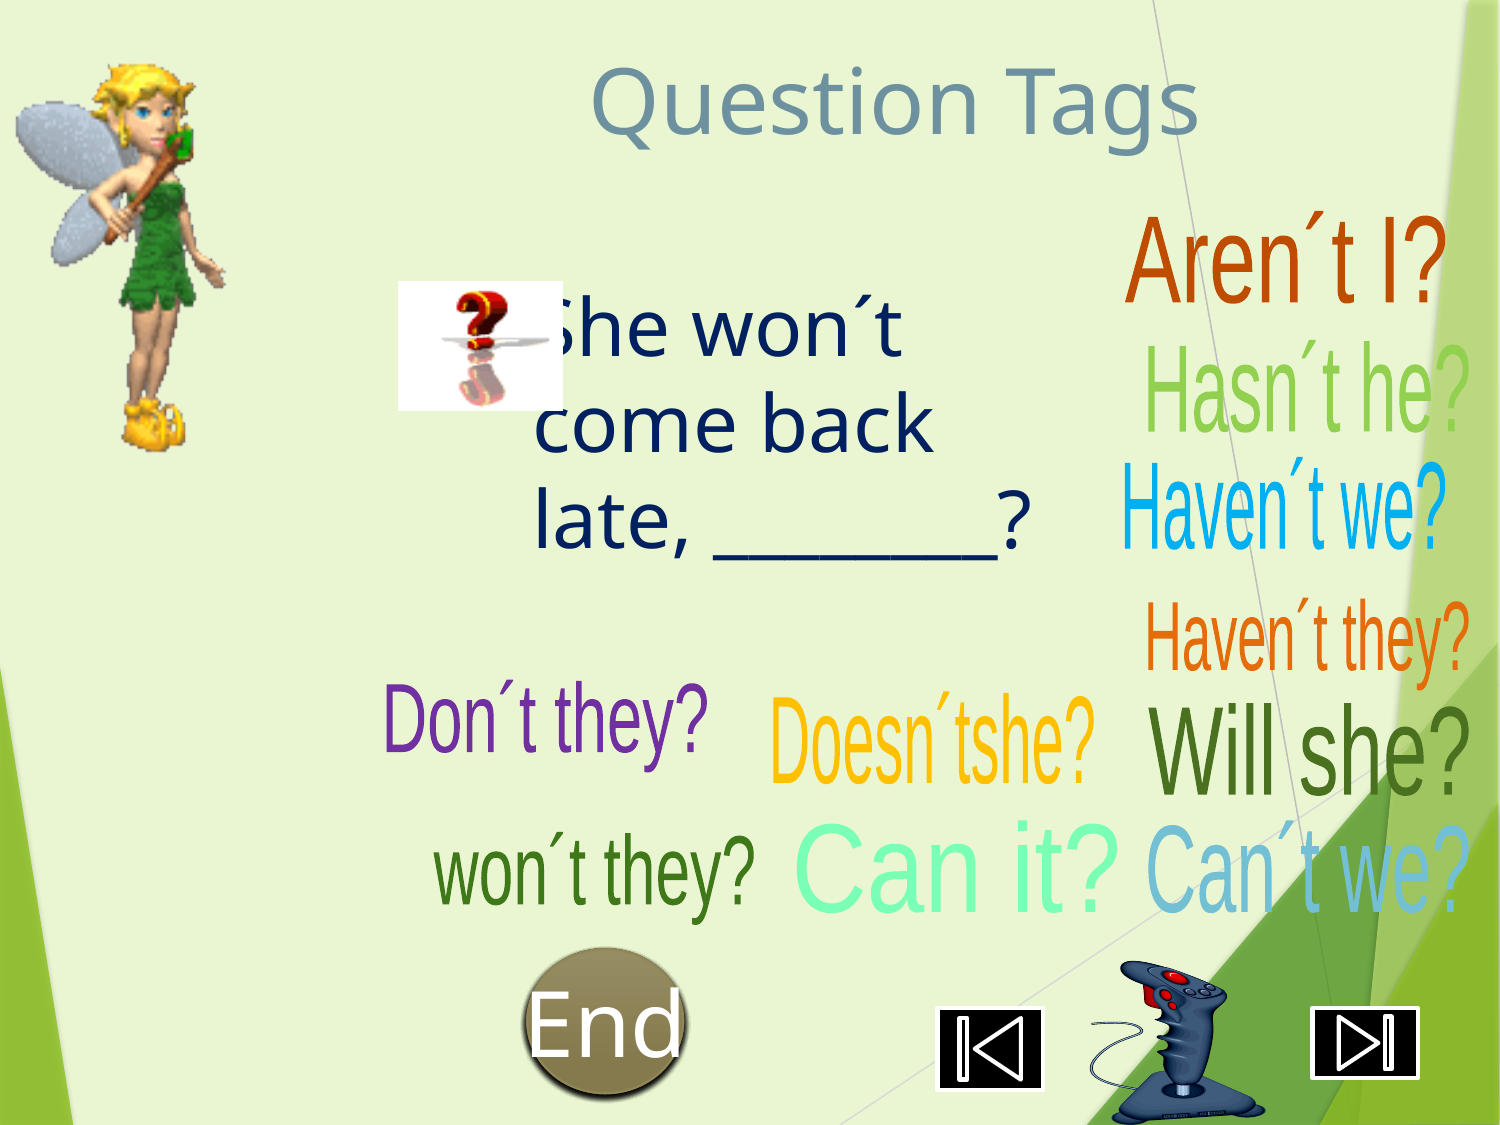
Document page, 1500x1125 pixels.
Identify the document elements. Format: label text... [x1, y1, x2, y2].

picture [0, 46, 563, 470]
text_box Question Tags [339, 35, 1451, 211]
picture [1089, 960, 1267, 1125]
text_box She won´t come back late, ________? [468, 269, 1055, 645]
text_box End [526, 948, 685, 1095]
text_box [935, 1006, 1045, 1092]
text_box [1310, 1006, 1420, 1080]
